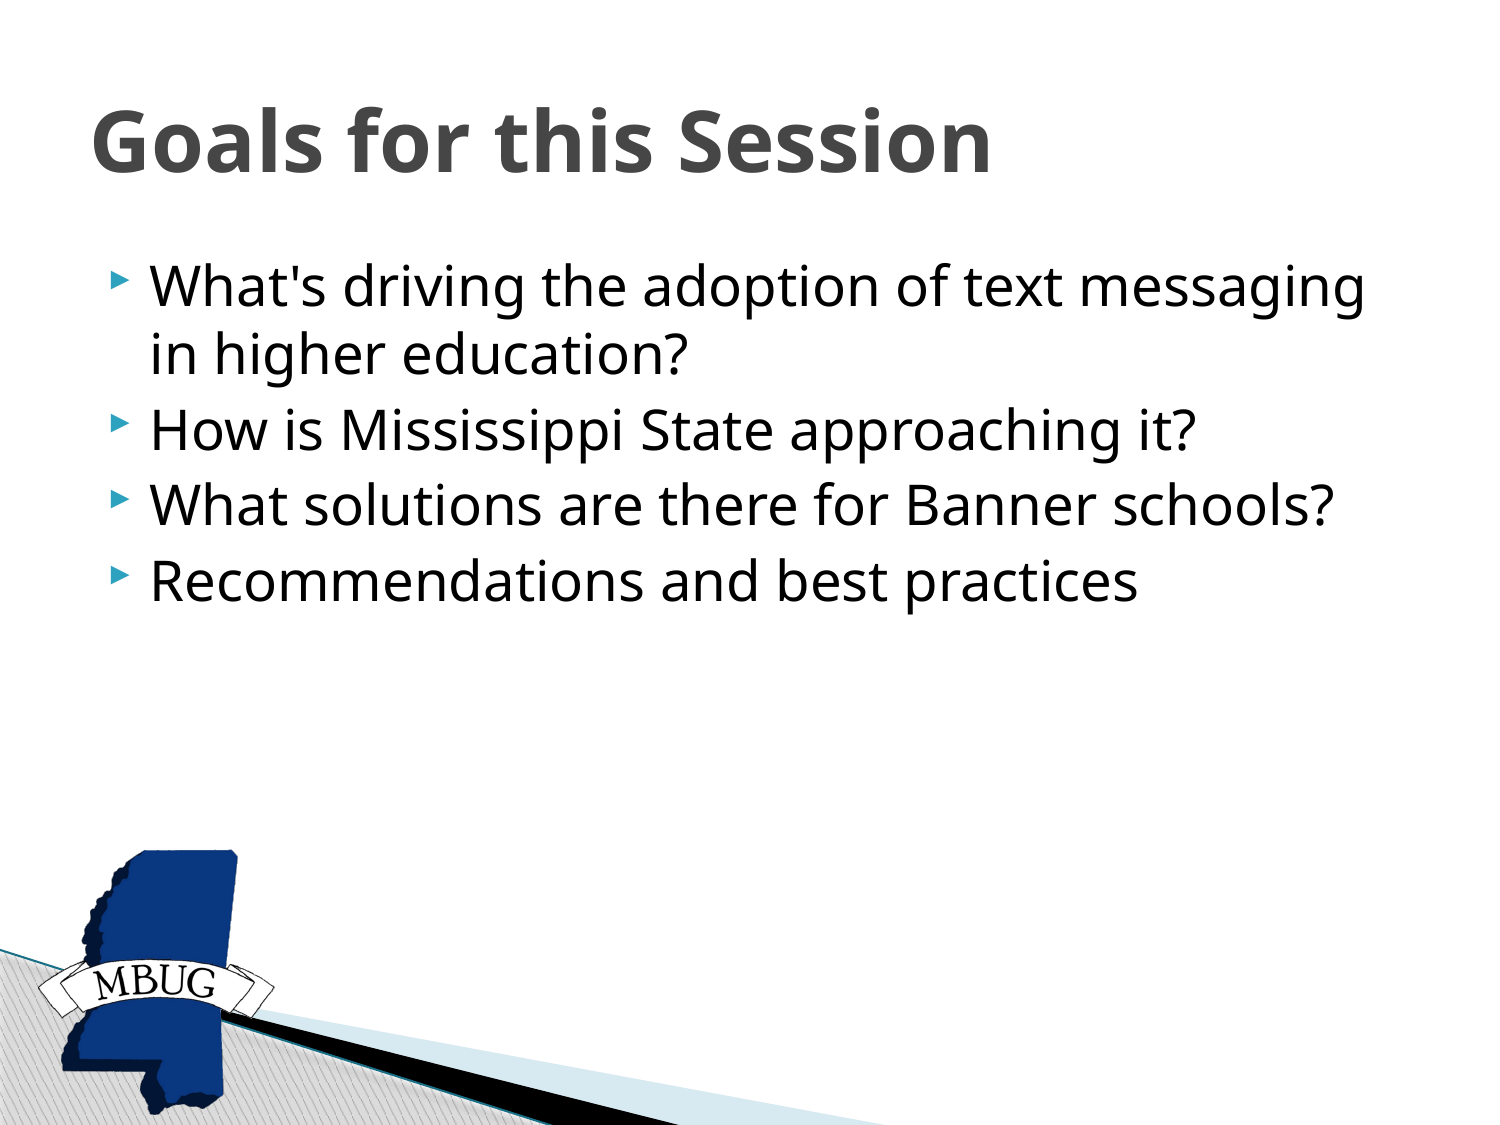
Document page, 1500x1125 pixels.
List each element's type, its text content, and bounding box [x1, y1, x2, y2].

list What's driving the adoption of text messaging in higher education? How is Mississippi State approaching it? What solutions are there for Banner schools? Recommendations and best practices [75, 243, 1425, 986]
title Goals for this Session [75, 45, 1425, 233]
picture [37, 849, 276, 1115]
